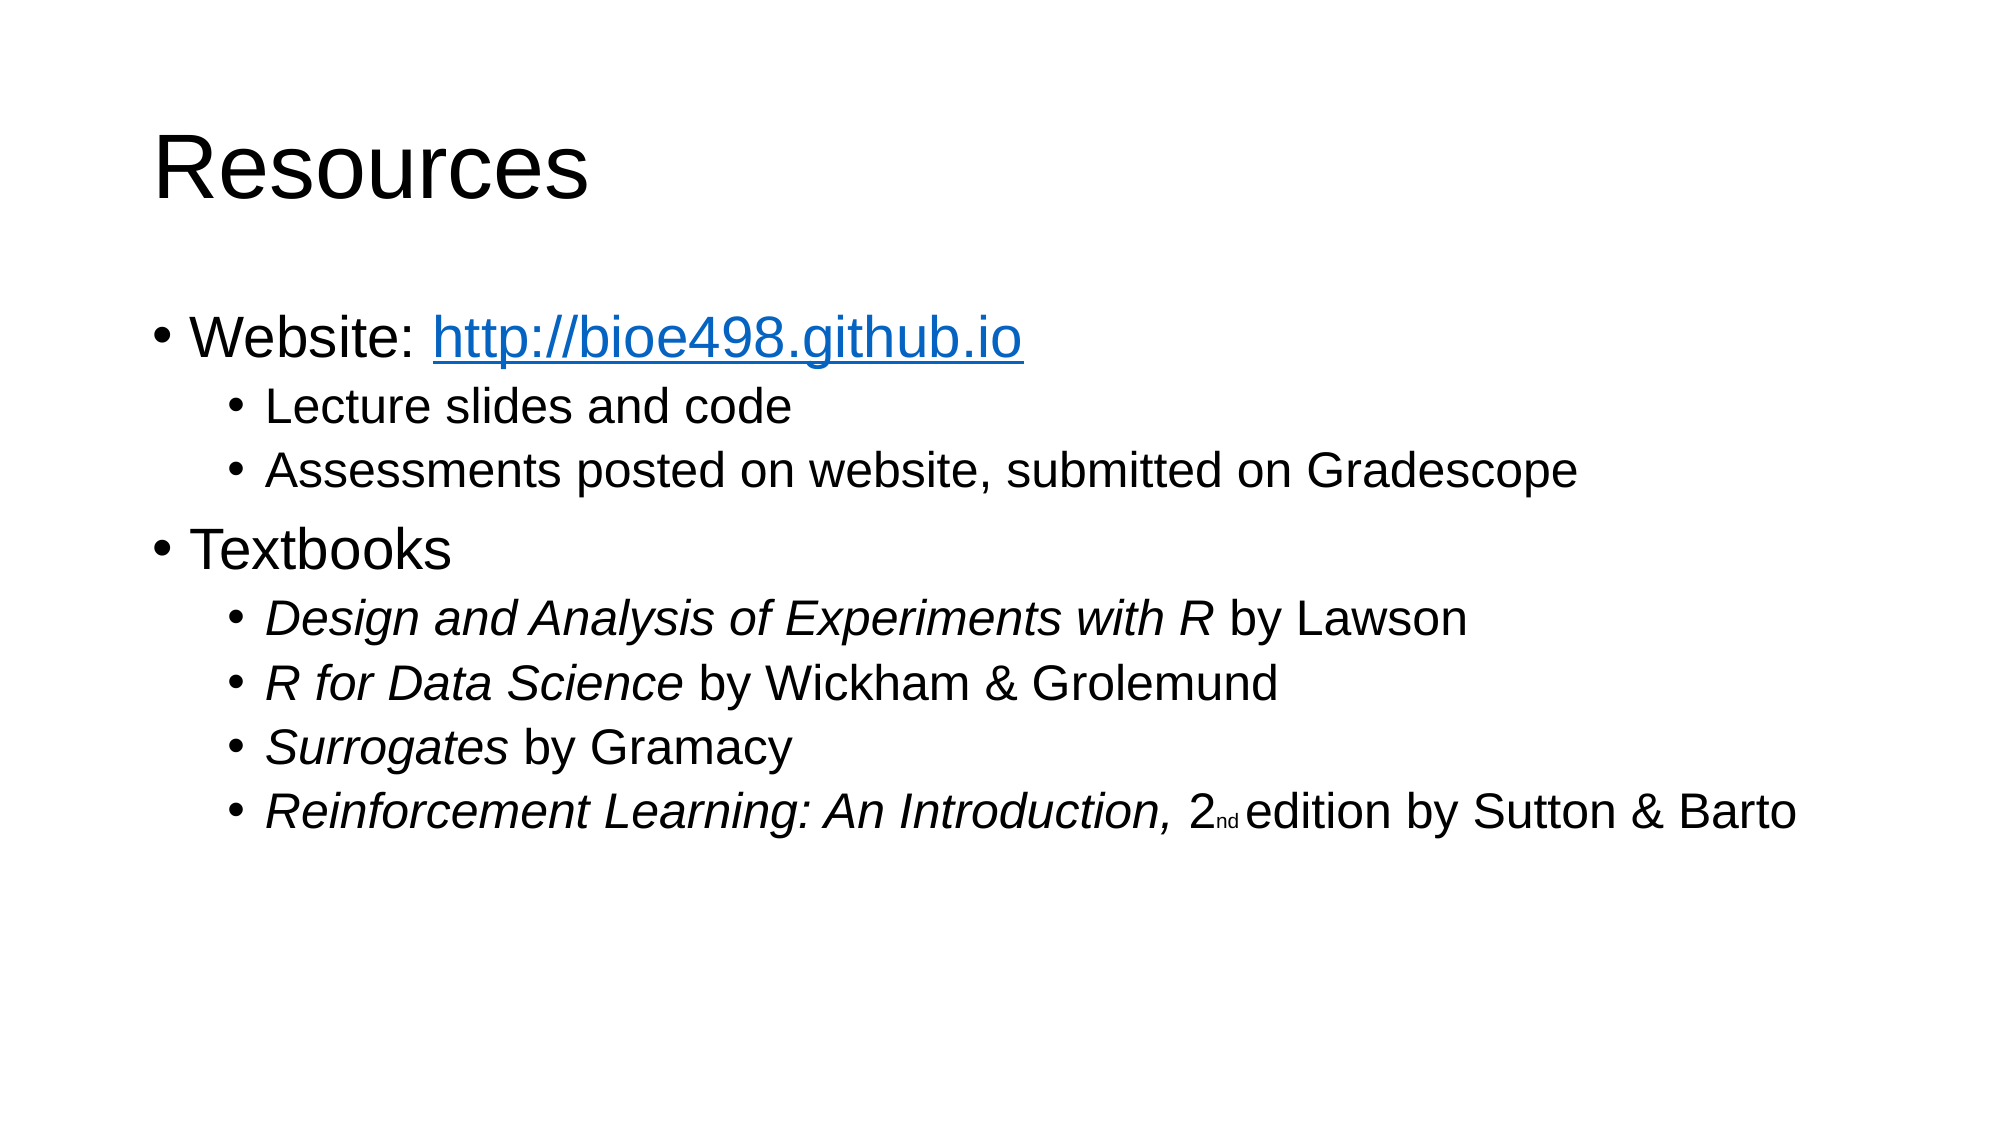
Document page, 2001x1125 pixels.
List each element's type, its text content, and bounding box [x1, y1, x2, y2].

title Resources [137, 59, 1863, 278]
list Website: http://bioe498.github.io Lecture slides and code Assessments posted on website, submitted on Gradescope Textbooks Design and Analysis of Experiments with R by Lawson R for Data Science by Wickham & Grolemund Surrogates by Gramacy Reinforcement Learning: An Introduction, 2nd edition by Sutton & Barto [137, 299, 1863, 1014]
